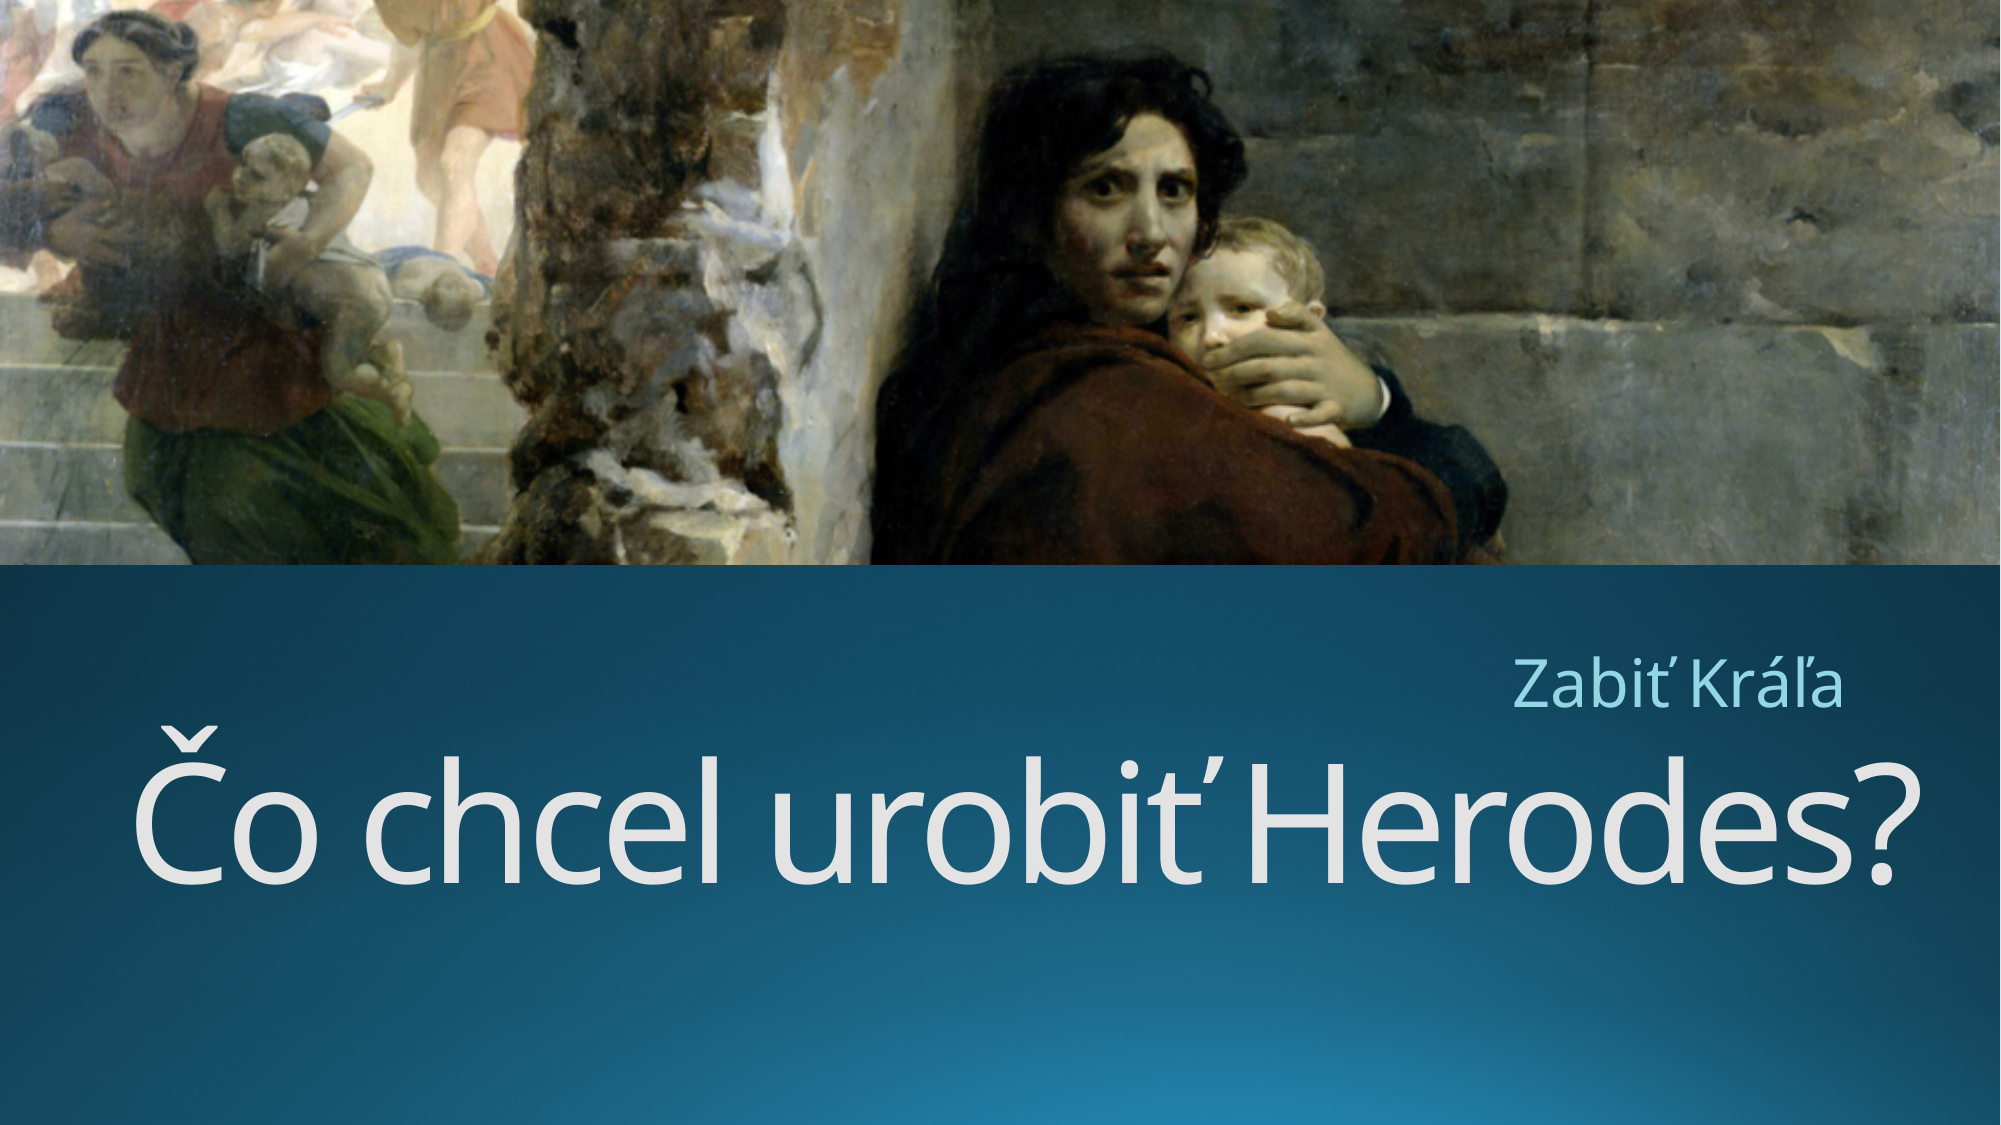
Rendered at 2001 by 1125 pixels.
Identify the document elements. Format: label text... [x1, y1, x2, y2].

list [0, 0, 2000, 565]
title Čo chcel urobiť Herodes? [31, 732, 1979, 1002]
picture [0, 0, 2001, 1125]
list Zabiť Kráľa [362, 606, 1863, 730]
